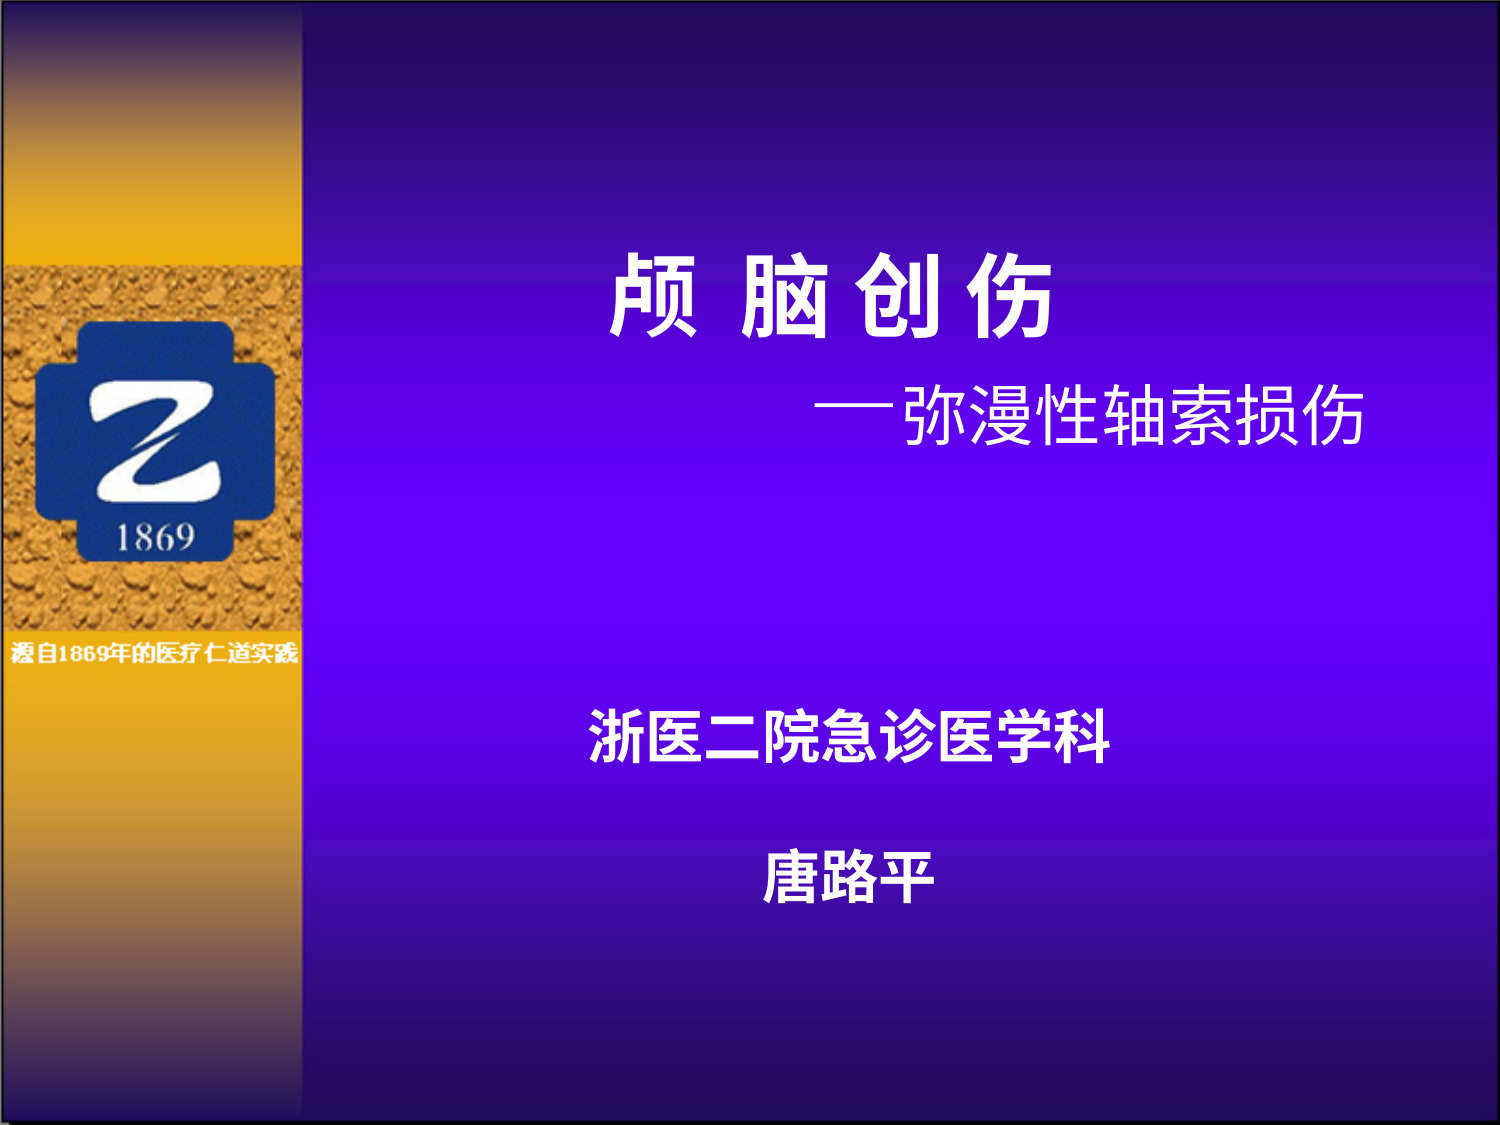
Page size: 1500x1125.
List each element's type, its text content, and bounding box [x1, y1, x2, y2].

title 颅 脑 创 伤 —弥漫性轴索损伤 [165, 231, 1500, 504]
subtitle 浙医二院急诊医学科 唐路平 [324, 692, 1375, 839]
picture [0, 0, 1500, 1125]
